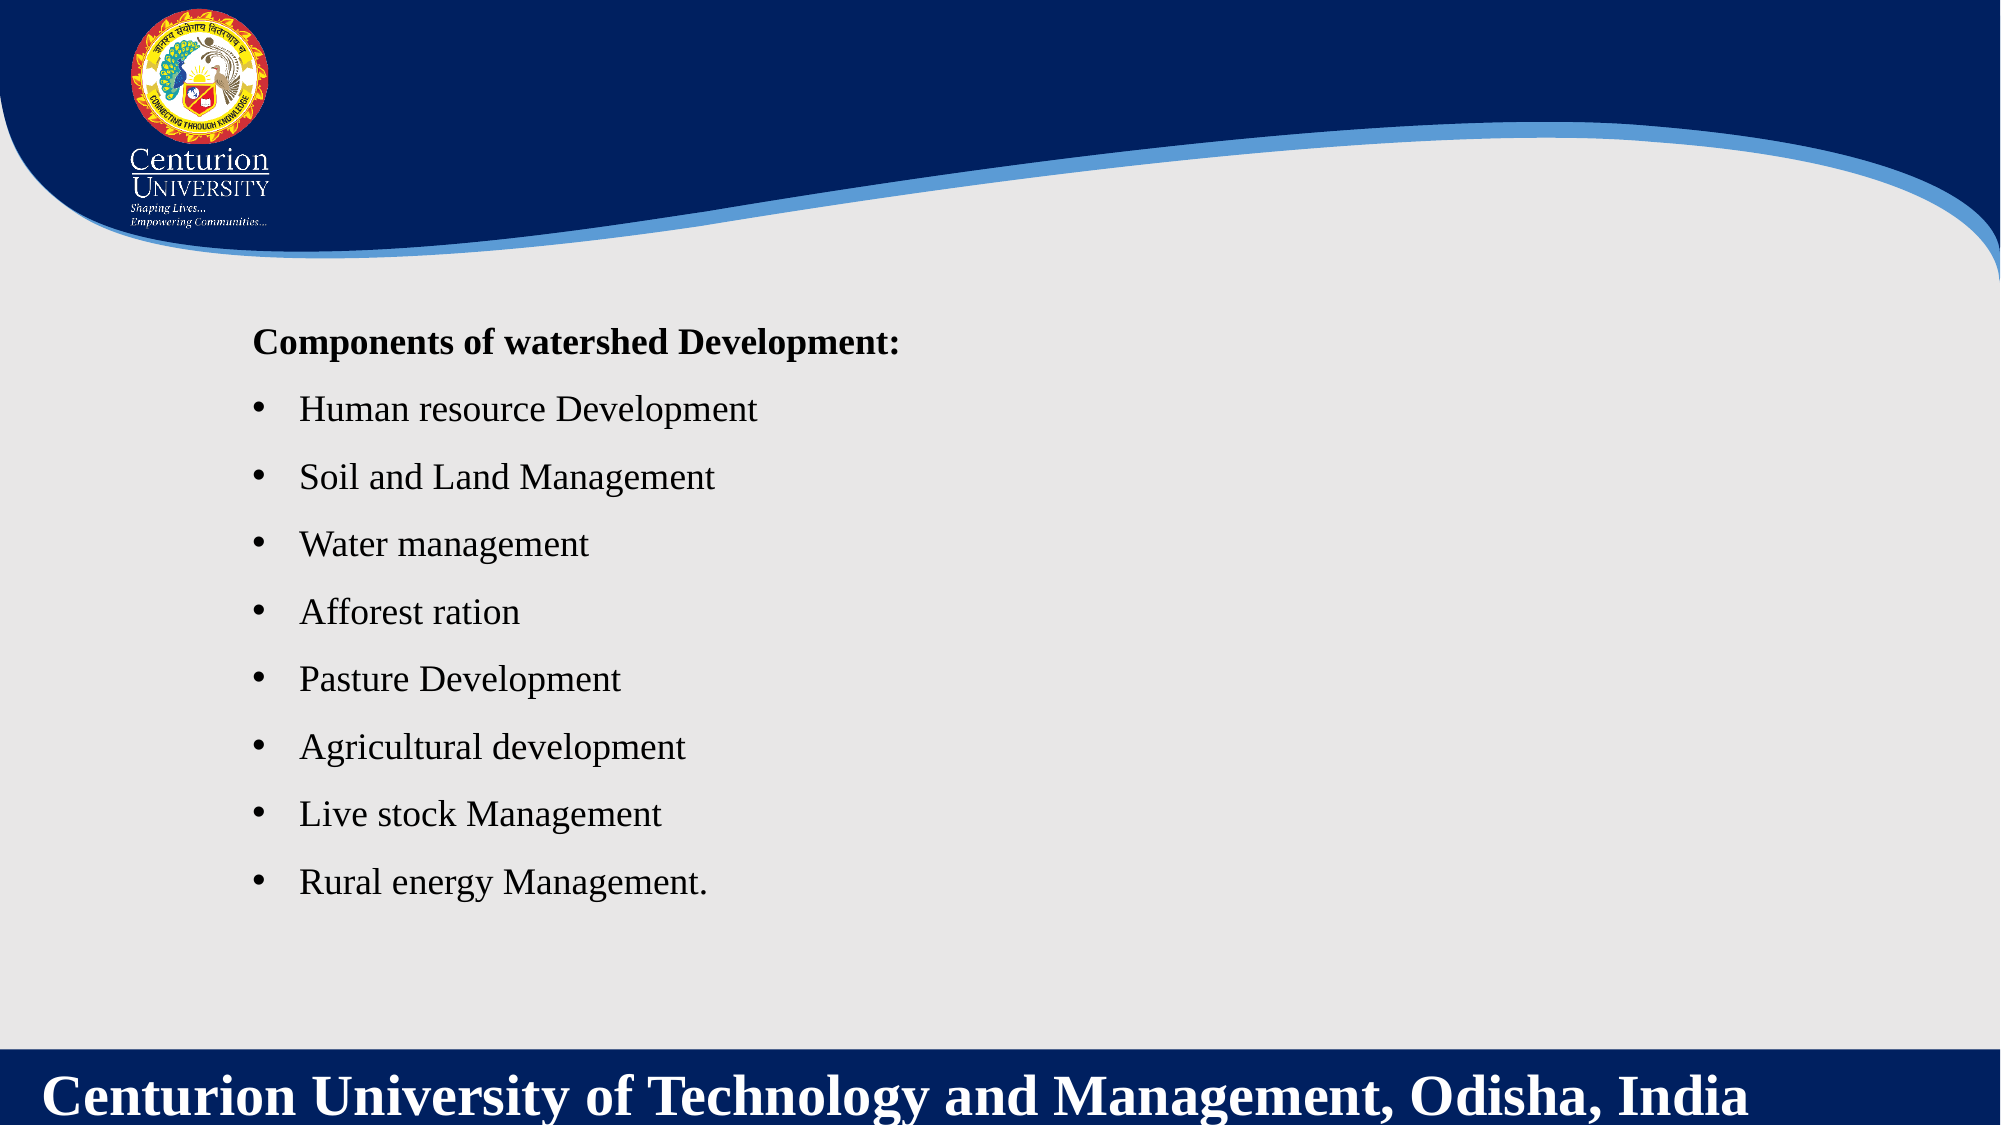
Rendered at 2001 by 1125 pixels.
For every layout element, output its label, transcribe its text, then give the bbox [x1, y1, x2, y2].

text_box Components of watershed Development: Human resource Development Soil and Land Management Water management Afforest ration Pasture Development Agricultural development Live stock Management Rural energy Management. [237, 287, 1242, 910]
picture [126, 5, 272, 231]
